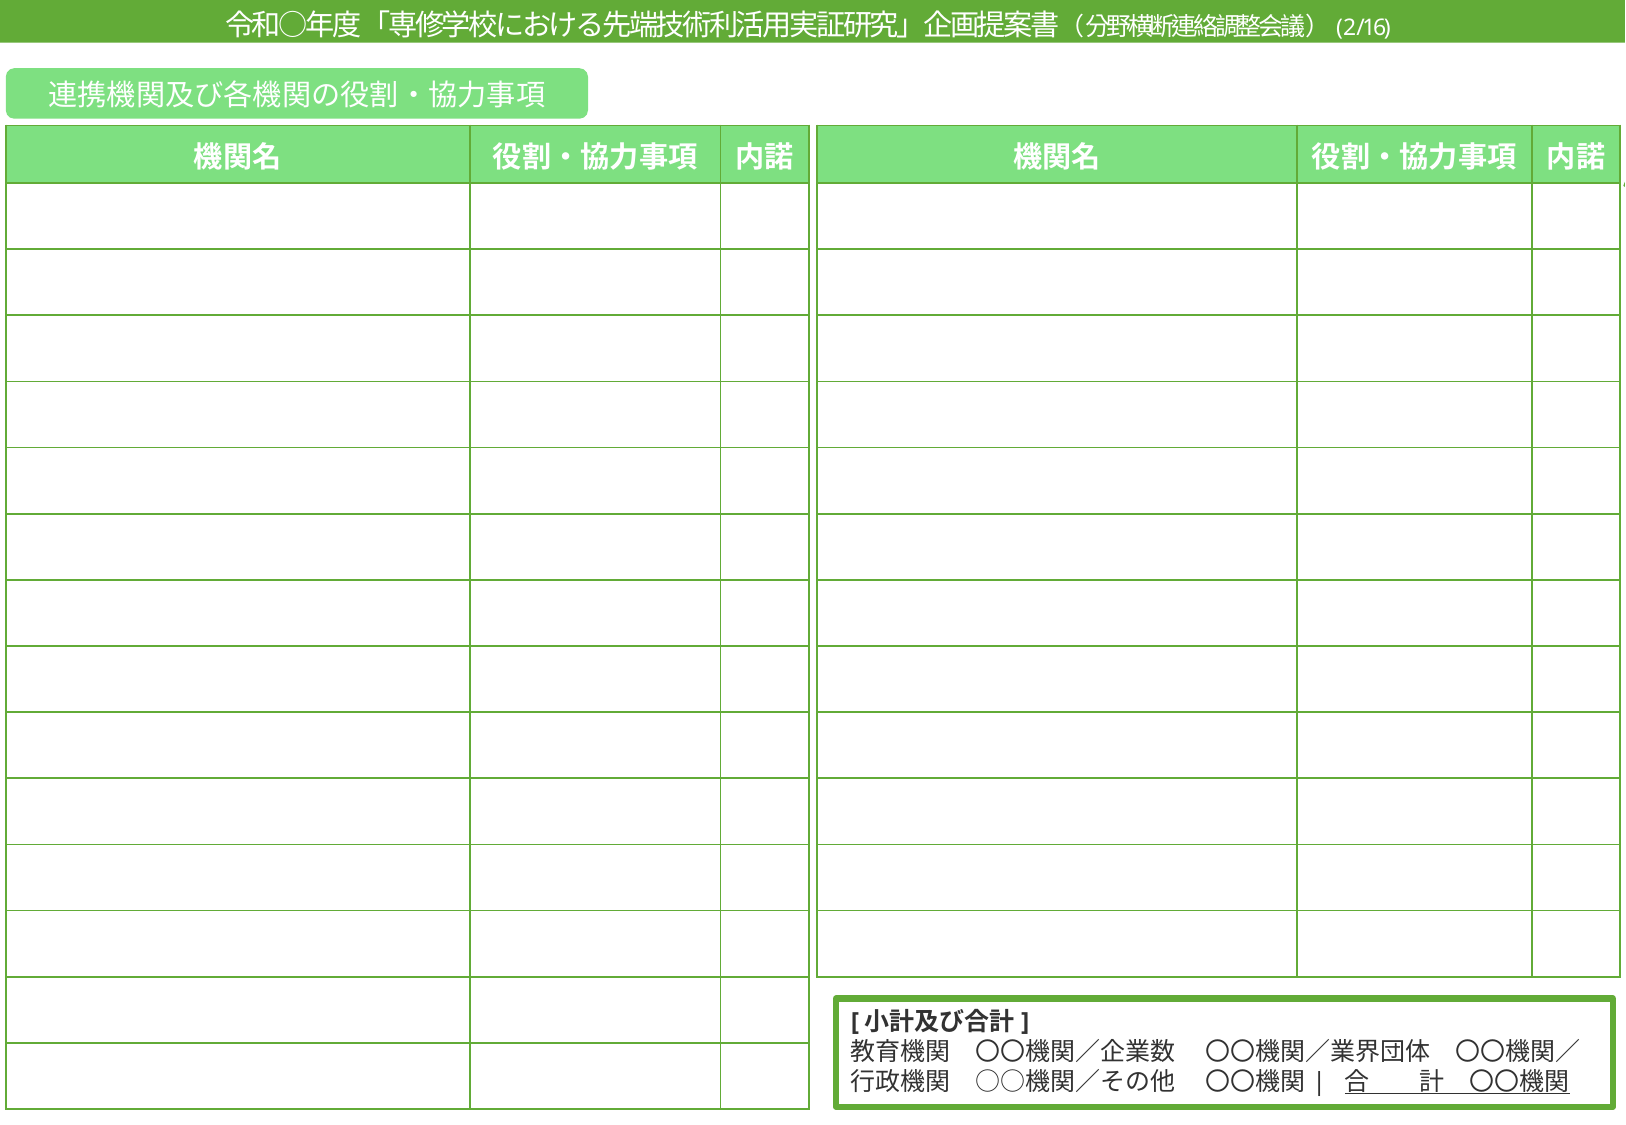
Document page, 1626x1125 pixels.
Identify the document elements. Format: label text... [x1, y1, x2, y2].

table_header 役割・協力事項 [1298, 126, 1531, 182]
table_cell [471, 1044, 720, 1108]
table_header 機関名 [7, 126, 469, 182]
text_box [0, 0, 1625, 50]
table_cell [7, 713, 469, 777]
table_cell [721, 713, 808, 777]
table_cell [818, 581, 1296, 645]
table_cell [721, 184, 808, 248]
table_cell [1298, 515, 1531, 579]
table_cell [721, 382, 808, 447]
table_cell [1533, 581, 1619, 645]
table_cell [1298, 779, 1531, 844]
table_cell [818, 647, 1296, 711]
table_cell [818, 448, 1296, 513]
table_cell [471, 845, 720, 910]
table_cell [471, 911, 720, 976]
table_cell [1298, 911, 1531, 976]
table_cell [7, 250, 469, 314]
table_cell [1298, 448, 1531, 513]
table_cell [818, 845, 1296, 910]
table_cell [471, 250, 720, 314]
table_cell [721, 911, 808, 976]
table_cell [471, 316, 720, 381]
table_cell [7, 448, 469, 513]
table_cell [1298, 184, 1531, 248]
table_cell [7, 978, 469, 1042]
table_cell [721, 647, 808, 711]
table_cell [471, 448, 720, 513]
table_cell [721, 581, 808, 645]
text_box [小計及び合計] 教育機関 〇〇機関／企業数 〇〇機関／業界団体 〇〇機関／ 行政機関 ○○機関／その他 〇〇機関| 合 計 〇〇機関 [834, 996, 1615, 1109]
table_cell [471, 184, 720, 248]
table_cell [818, 250, 1296, 314]
table_cell [1533, 713, 1619, 777]
table_cell [7, 911, 469, 976]
table_cell [721, 845, 808, 910]
table_cell [1533, 250, 1619, 314]
table_cell [818, 184, 1296, 248]
table_cell [7, 184, 469, 248]
table_cell [1298, 382, 1531, 447]
table_cell [1533, 184, 1619, 248]
table_cell [7, 1044, 469, 1108]
table_cell [471, 713, 720, 777]
table_cell [818, 911, 1296, 976]
table_cell [721, 1044, 808, 1108]
table_cell [471, 515, 720, 579]
table_header 内諾 [1533, 126, 1619, 182]
table_cell [1533, 845, 1619, 910]
table_cell [721, 779, 808, 844]
table_cell [471, 647, 720, 711]
table_cell [1298, 581, 1531, 645]
table_cell [7, 382, 469, 447]
table_header 役割・協力事項 [471, 126, 720, 182]
table_cell [471, 779, 720, 844]
table_cell [471, 382, 720, 447]
table_cell [471, 581, 720, 645]
table_cell [721, 515, 808, 579]
table_cell [7, 779, 469, 844]
table_cell [1533, 911, 1619, 976]
table_header 機関名 [818, 126, 1296, 182]
table_cell [7, 316, 469, 381]
table_cell [7, 647, 469, 711]
table_cell [818, 779, 1296, 844]
table_cell [818, 382, 1296, 447]
table_cell [818, 316, 1296, 381]
table_cell [7, 515, 469, 579]
table_cell [471, 978, 720, 1042]
table_cell [1298, 845, 1531, 910]
table_cell [7, 581, 469, 645]
table_header 内諾 [721, 126, 808, 182]
table_cell [1533, 779, 1619, 844]
table_cell [1533, 316, 1619, 381]
table_cell [818, 515, 1296, 579]
table_cell [1298, 713, 1531, 777]
table_cell [818, 713, 1296, 777]
table_cell [7, 845, 469, 910]
table_cell [1533, 382, 1619, 447]
table_cell [721, 978, 808, 1042]
table_cell [1533, 515, 1619, 579]
table_cell [1298, 250, 1531, 314]
table_cell [721, 250, 808, 314]
table_cell [1533, 448, 1619, 513]
text_box 連携機関及び各機関の役割・協力事項 [3, 66, 591, 121]
table_cell [1298, 316, 1531, 381]
table_cell [1533, 647, 1619, 711]
table_cell [1298, 647, 1531, 711]
table_cell [721, 448, 808, 513]
table_cell [721, 316, 808, 381]
